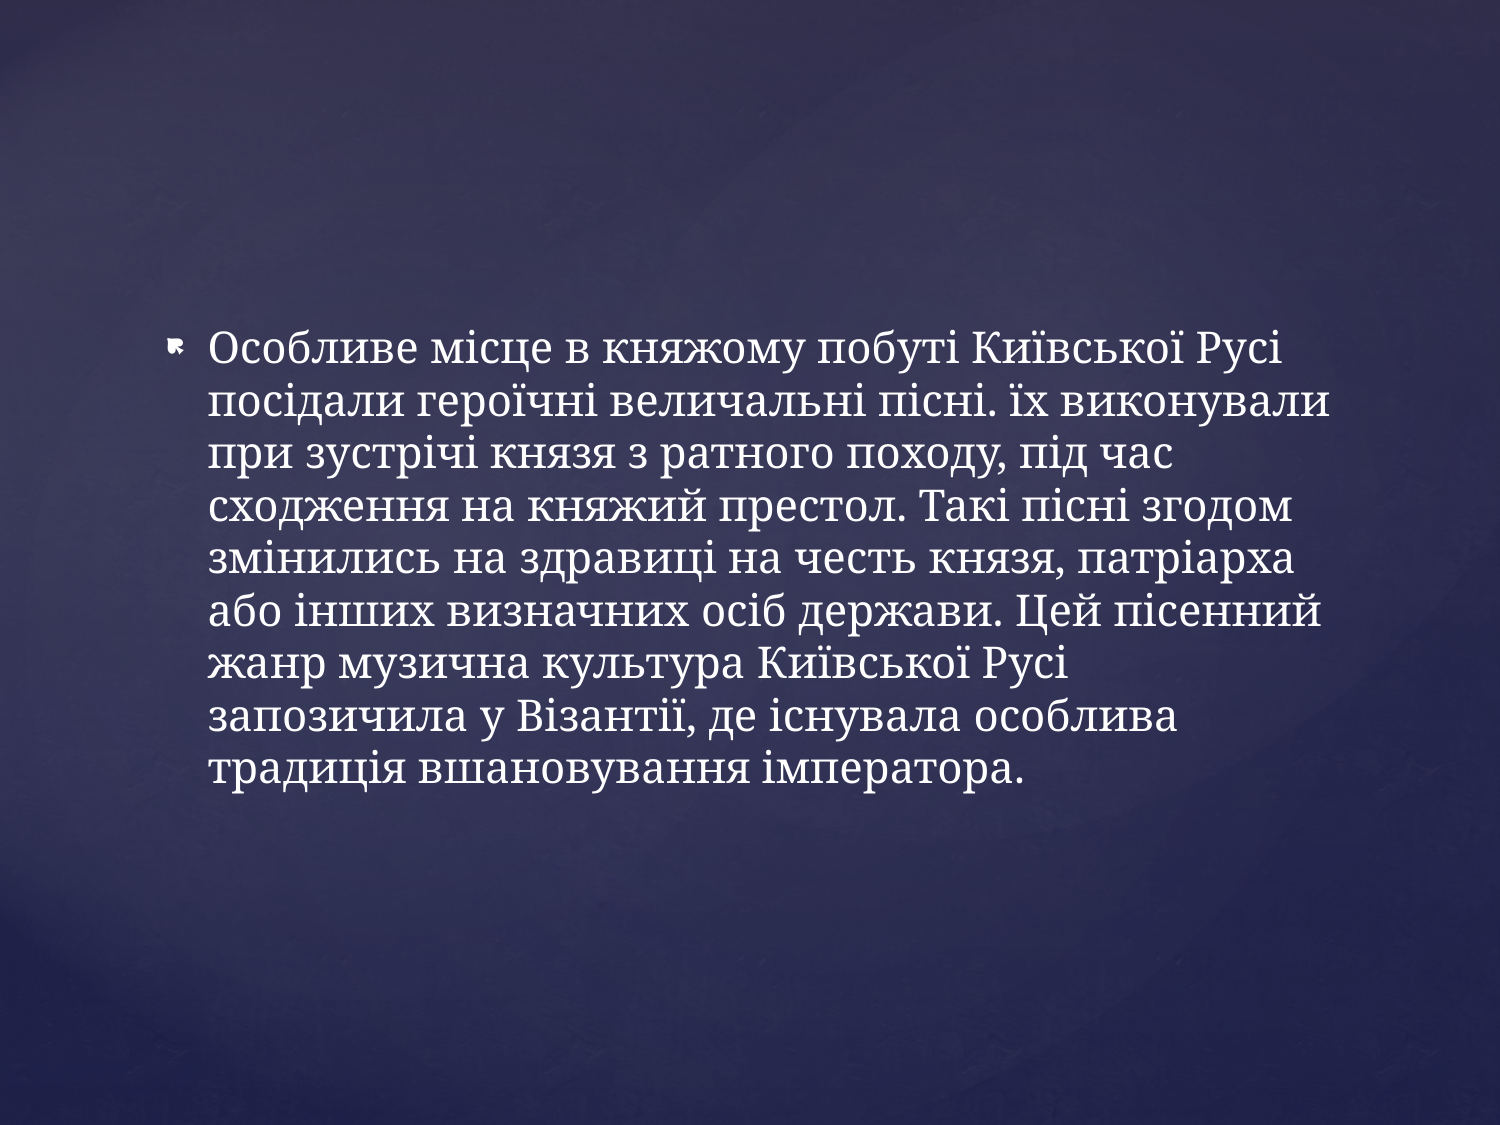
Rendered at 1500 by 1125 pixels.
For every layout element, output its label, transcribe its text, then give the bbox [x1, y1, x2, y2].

list Особливе місце в княжому побуті Київської Русі посідали героїчні величальні пісні. їх виконували при зустрічі князя з ратного походу, під час сходження на княжий престол. Такі пісні згодом змінились на здравиці на честь князя, патріарха або інших визначних осіб держави. Цей пісенний жанр музична культура Київської Русі запозичила у Візантії, де існувала особлива традиція вшановування імператора. [147, 112, 1350, 1000]
